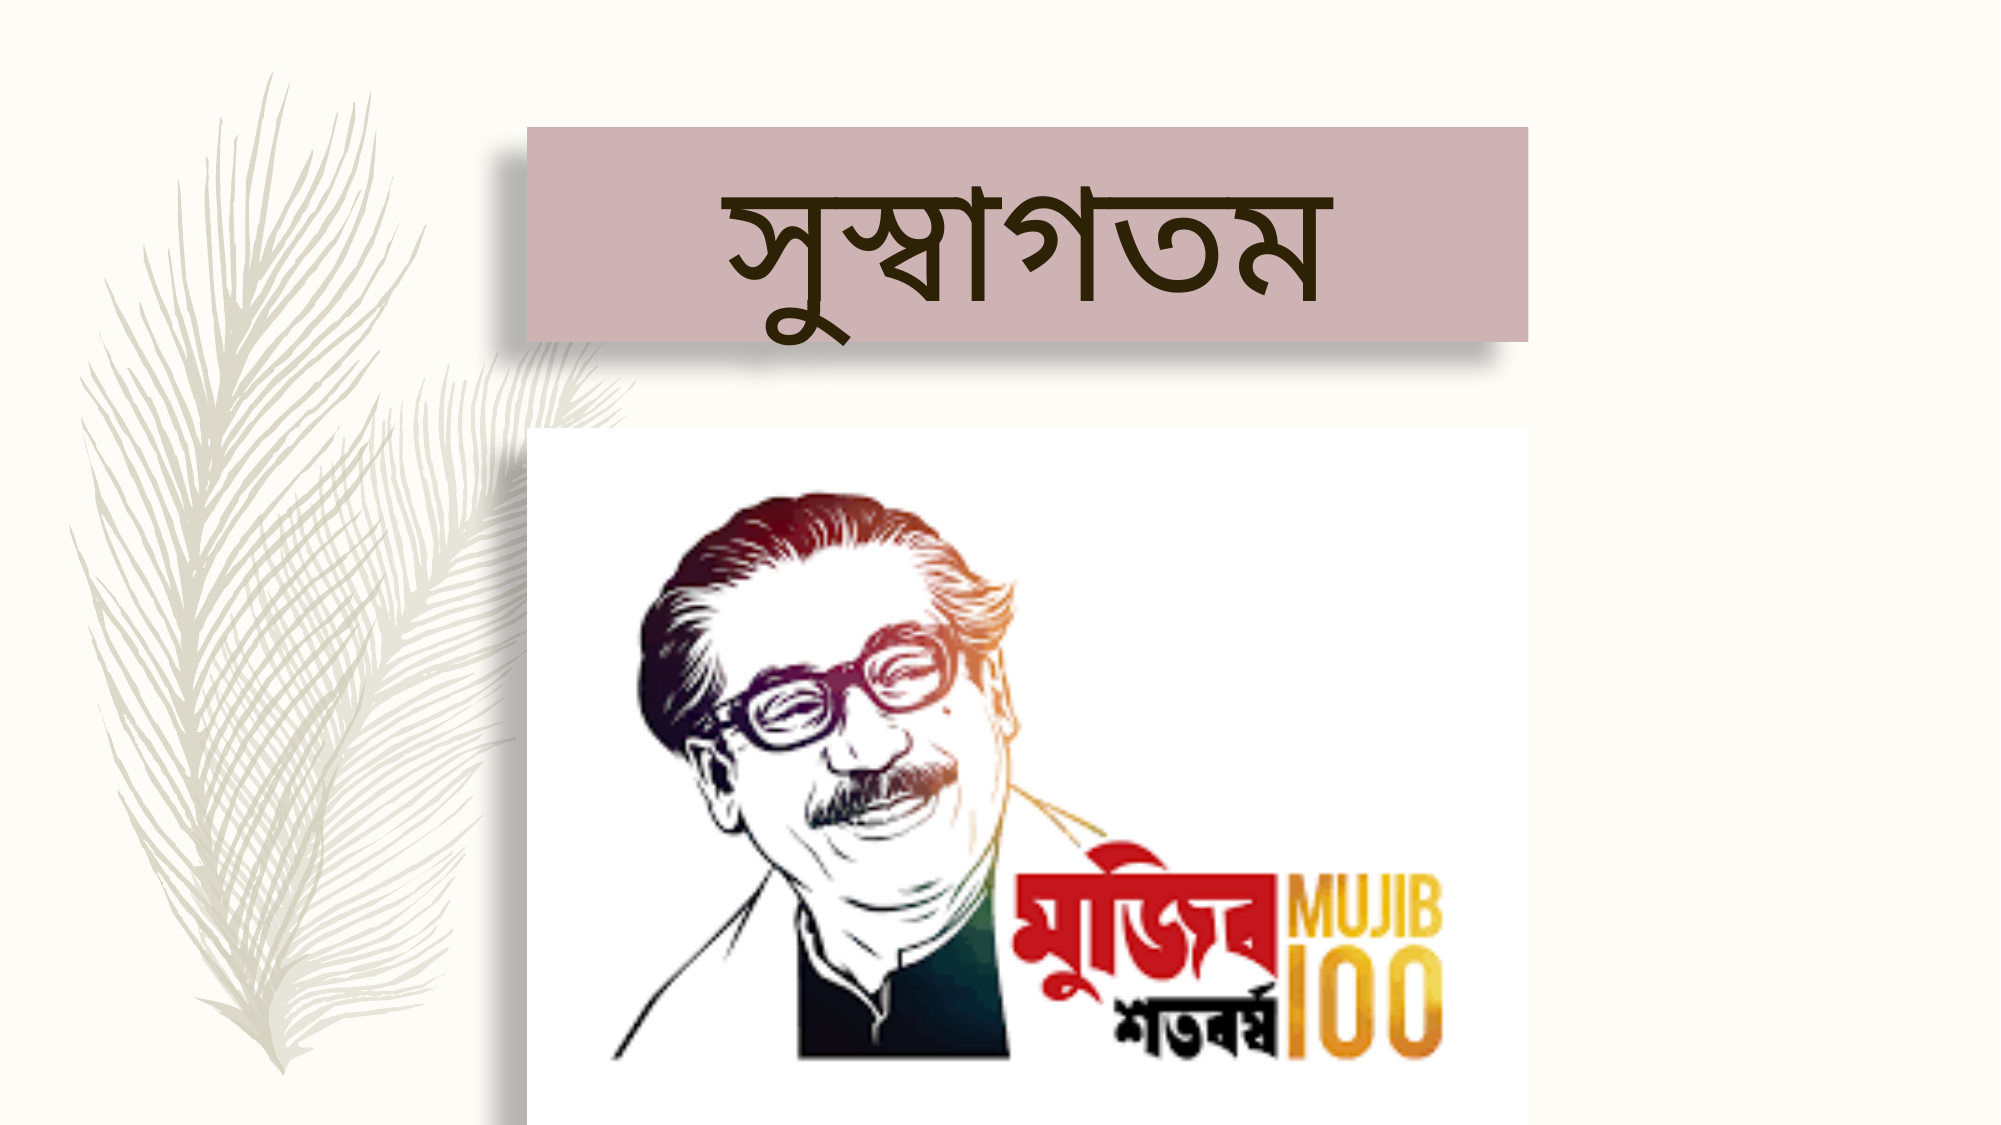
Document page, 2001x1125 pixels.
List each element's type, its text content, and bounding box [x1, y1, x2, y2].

text_box সুস্বাগতম [527, 127, 1529, 342]
picture [526, 428, 1529, 1125]
